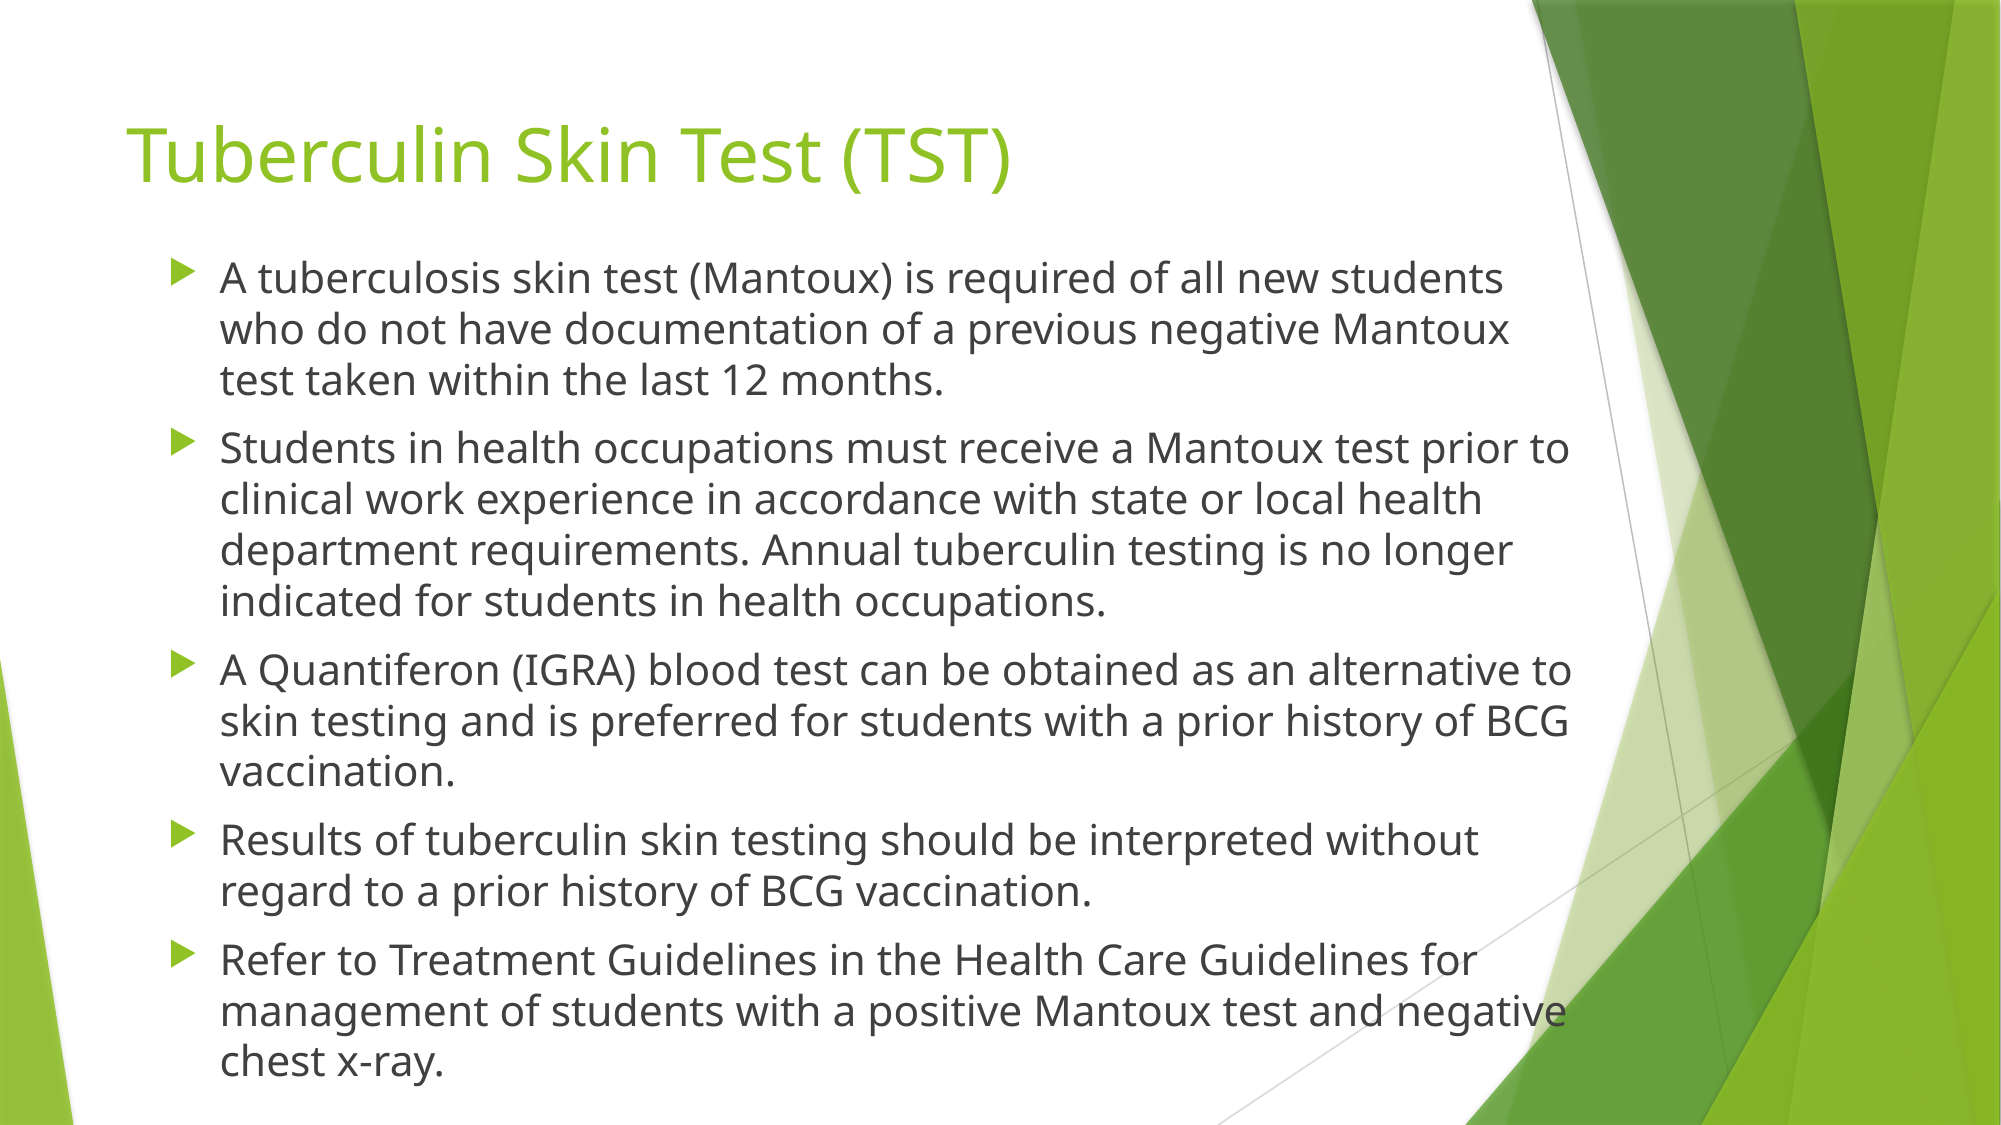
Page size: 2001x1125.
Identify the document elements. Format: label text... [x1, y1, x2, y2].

title Tuberculin Skin Test (TST) [111, 99, 1522, 317]
list A tuberculosis skin test (Mantoux) is required of all new students who do not have documentation of a previous negative Mantoux test taken within the last 12 months. Students in health occupations must receive a Mantoux test prior to clinical work experience in accordance with state or local health department requirements. Annual tuberculin testing is no longer indicated for students in health occupations. A Quantiferon (IGRA) blood test can be obtained as an alternative to skin testing and is preferred for students with a prior history of BCG vaccination. Results of tuberculin skin testing should be interpreted without regard to a prior history of BCG vaccination. Refer to Treatment Guidelines in the Health Care Guidelines for management of students with a positive Mantoux test and negative chest x-ray. [152, 243, 1590, 1109]
